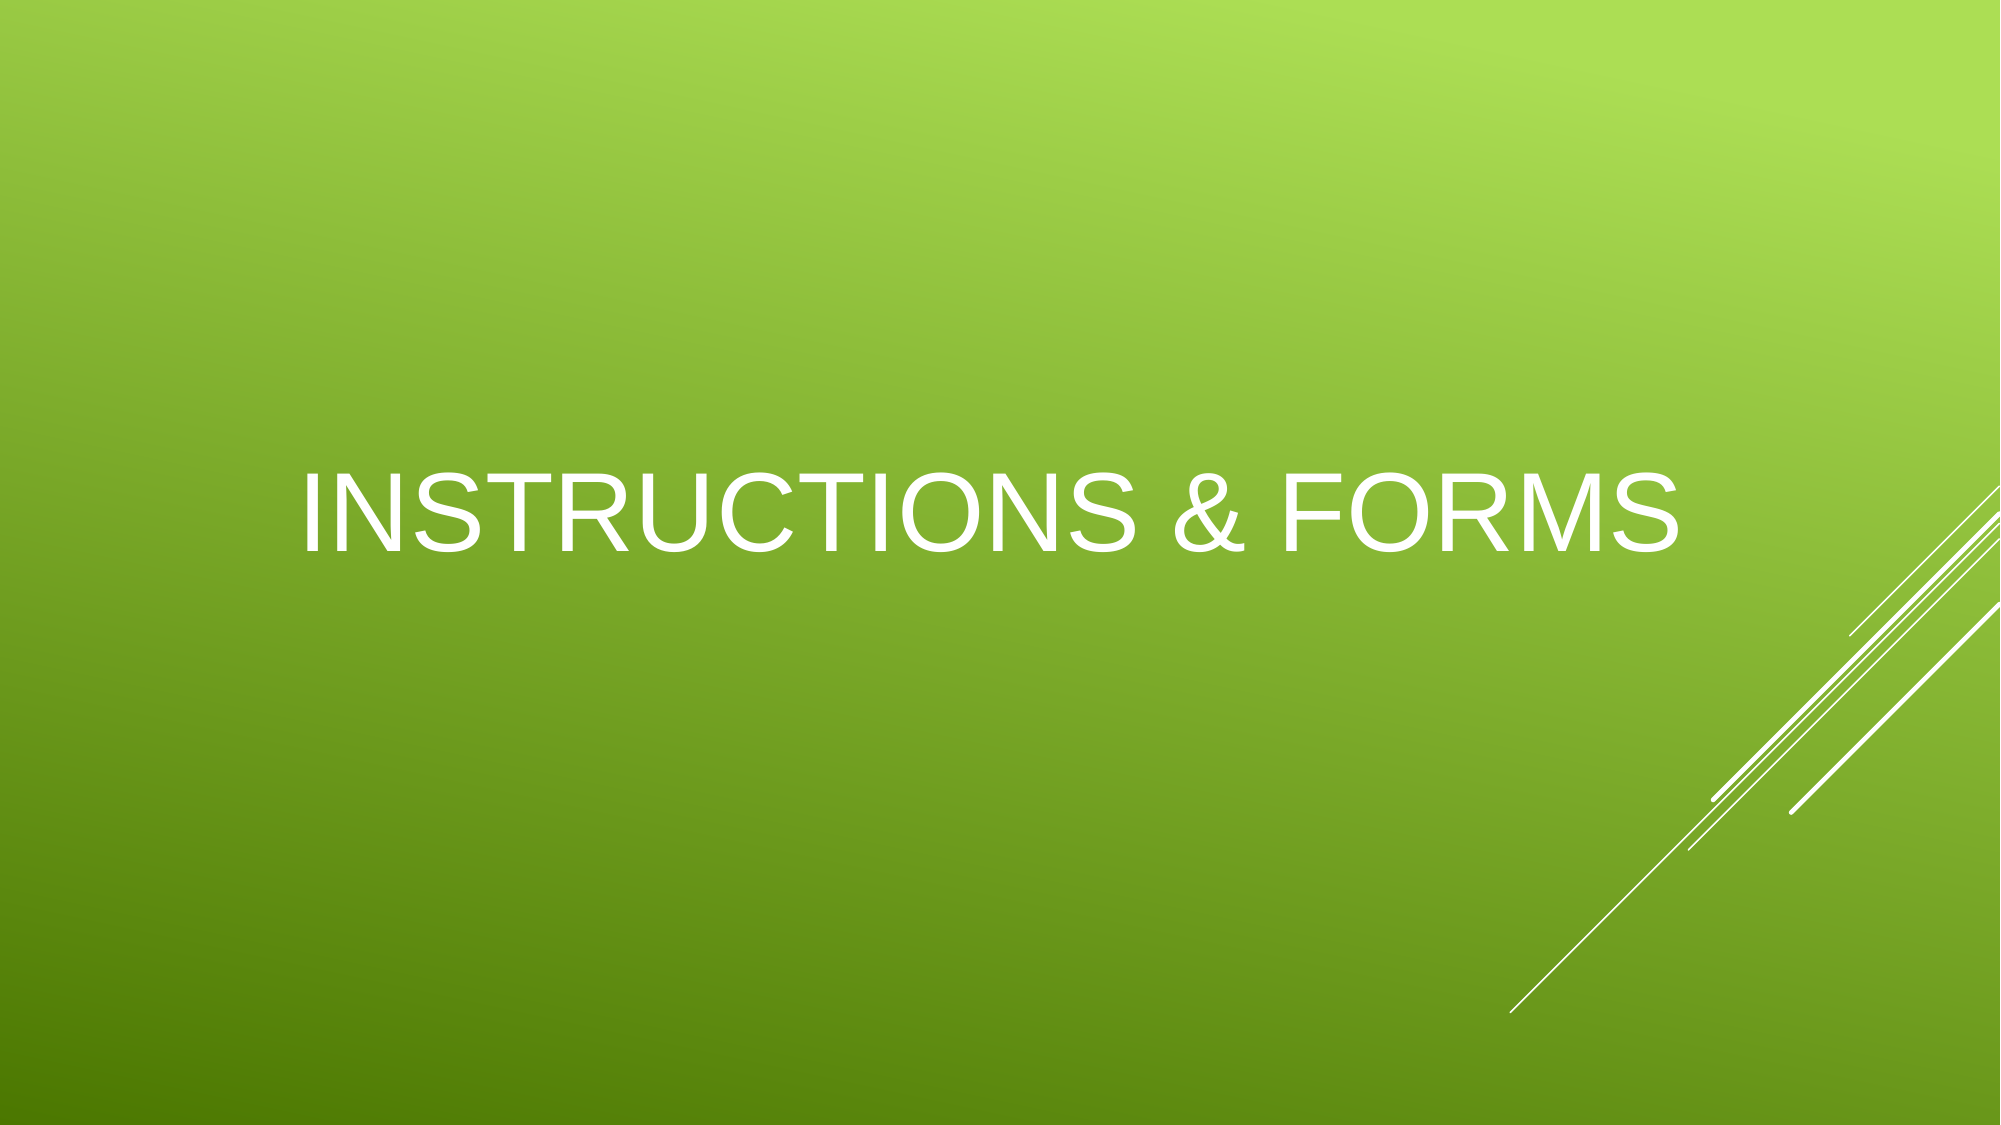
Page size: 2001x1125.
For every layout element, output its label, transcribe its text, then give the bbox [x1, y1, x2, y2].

title Instructions & Forms [166, 281, 1817, 732]
